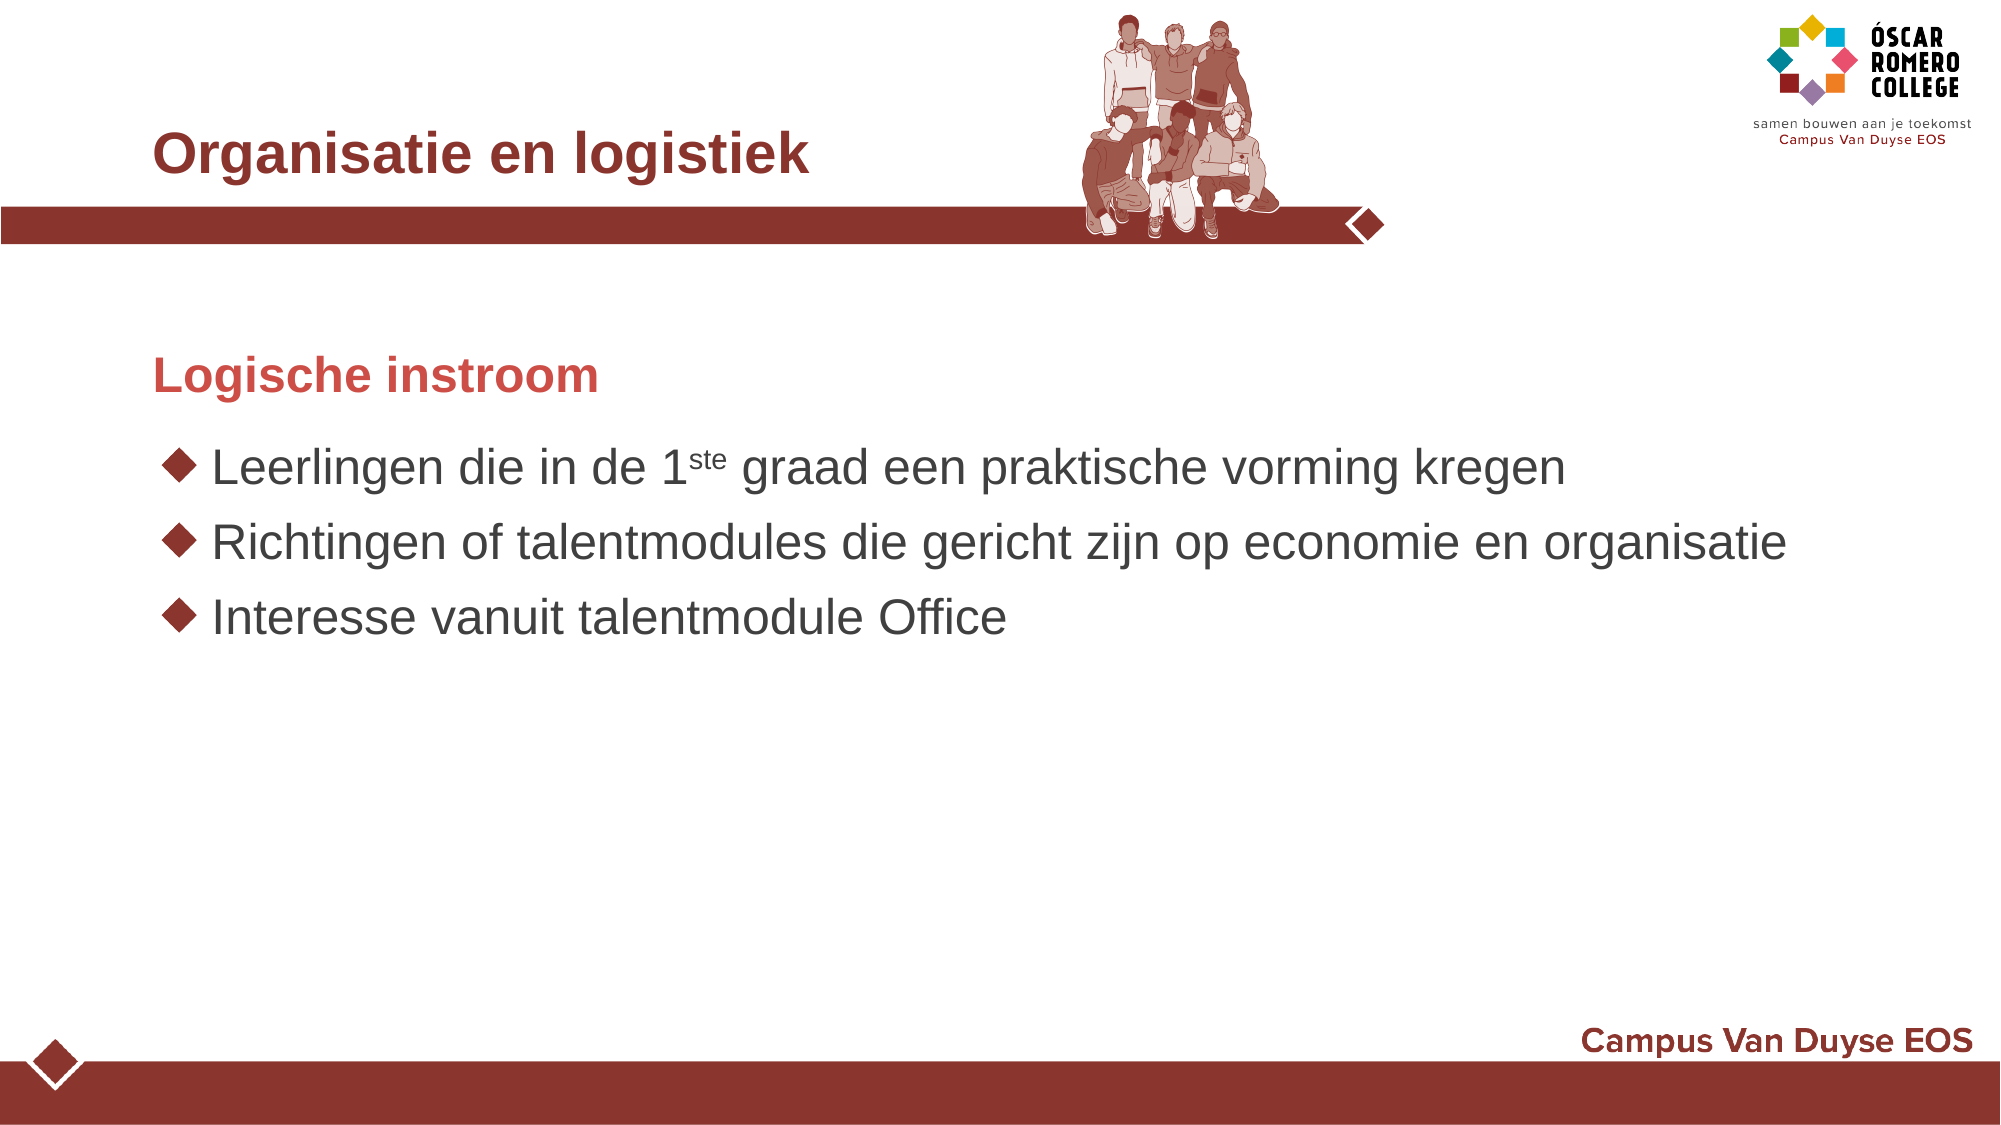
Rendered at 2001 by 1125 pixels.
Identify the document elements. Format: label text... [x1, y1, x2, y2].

picture [161, 522, 197, 558]
text_box Organisatie en logistiek [137, 46, 1863, 264]
picture [1081, 14, 1280, 46]
picture [0, 1022, 2000, 1125]
picture [161, 597, 197, 633]
picture [161, 447, 197, 483]
picture [1753, 14, 1972, 149]
list Logische instroom [137, 275, 1863, 411]
list Leerlingen die in de 1ste graad een praktische vorming kregen Richtingen of talentmodules die gericht zijn op economie en organisatie Interesse vanuit talentmodule Office [137, 433, 1863, 1039]
